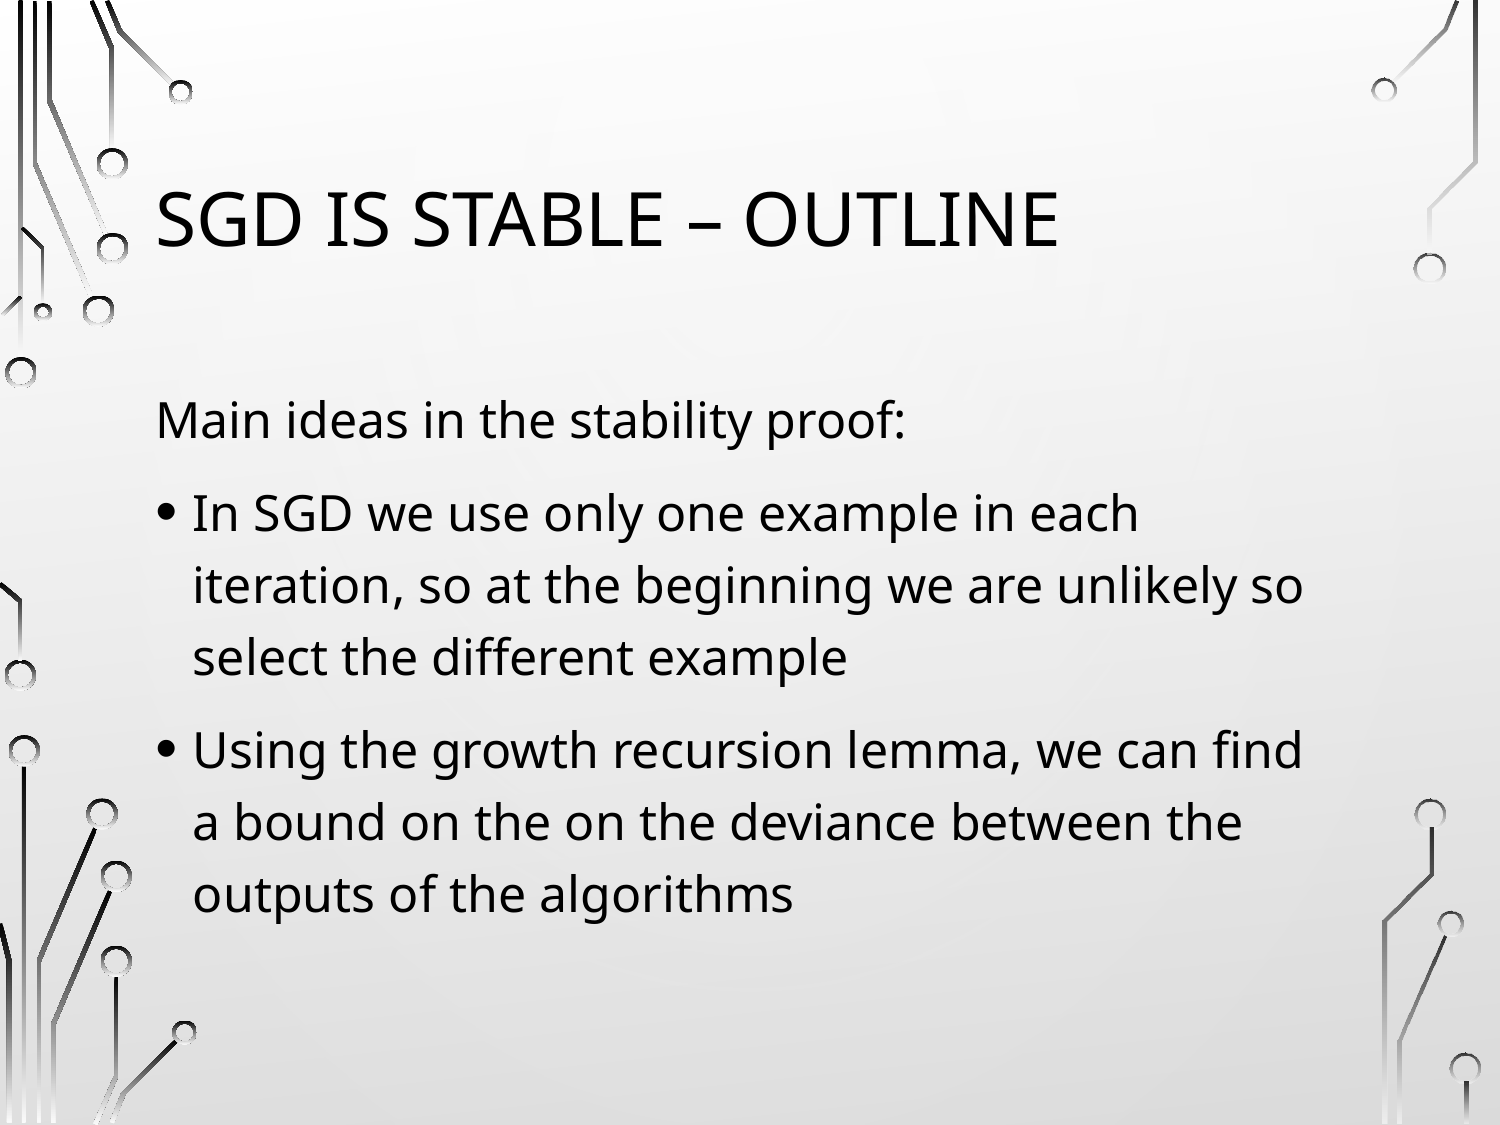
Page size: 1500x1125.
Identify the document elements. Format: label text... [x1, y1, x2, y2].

title SGD is stable – outline [140, 101, 1360, 344]
list Main ideas in the stability proof: In SGD we use only one example in each iteration, so at the beginning we are unlikely so select the different example Using the growth recursion lemma, we can find a bound on the on the deviance between the outputs of the algorithms [140, 369, 1360, 950]
